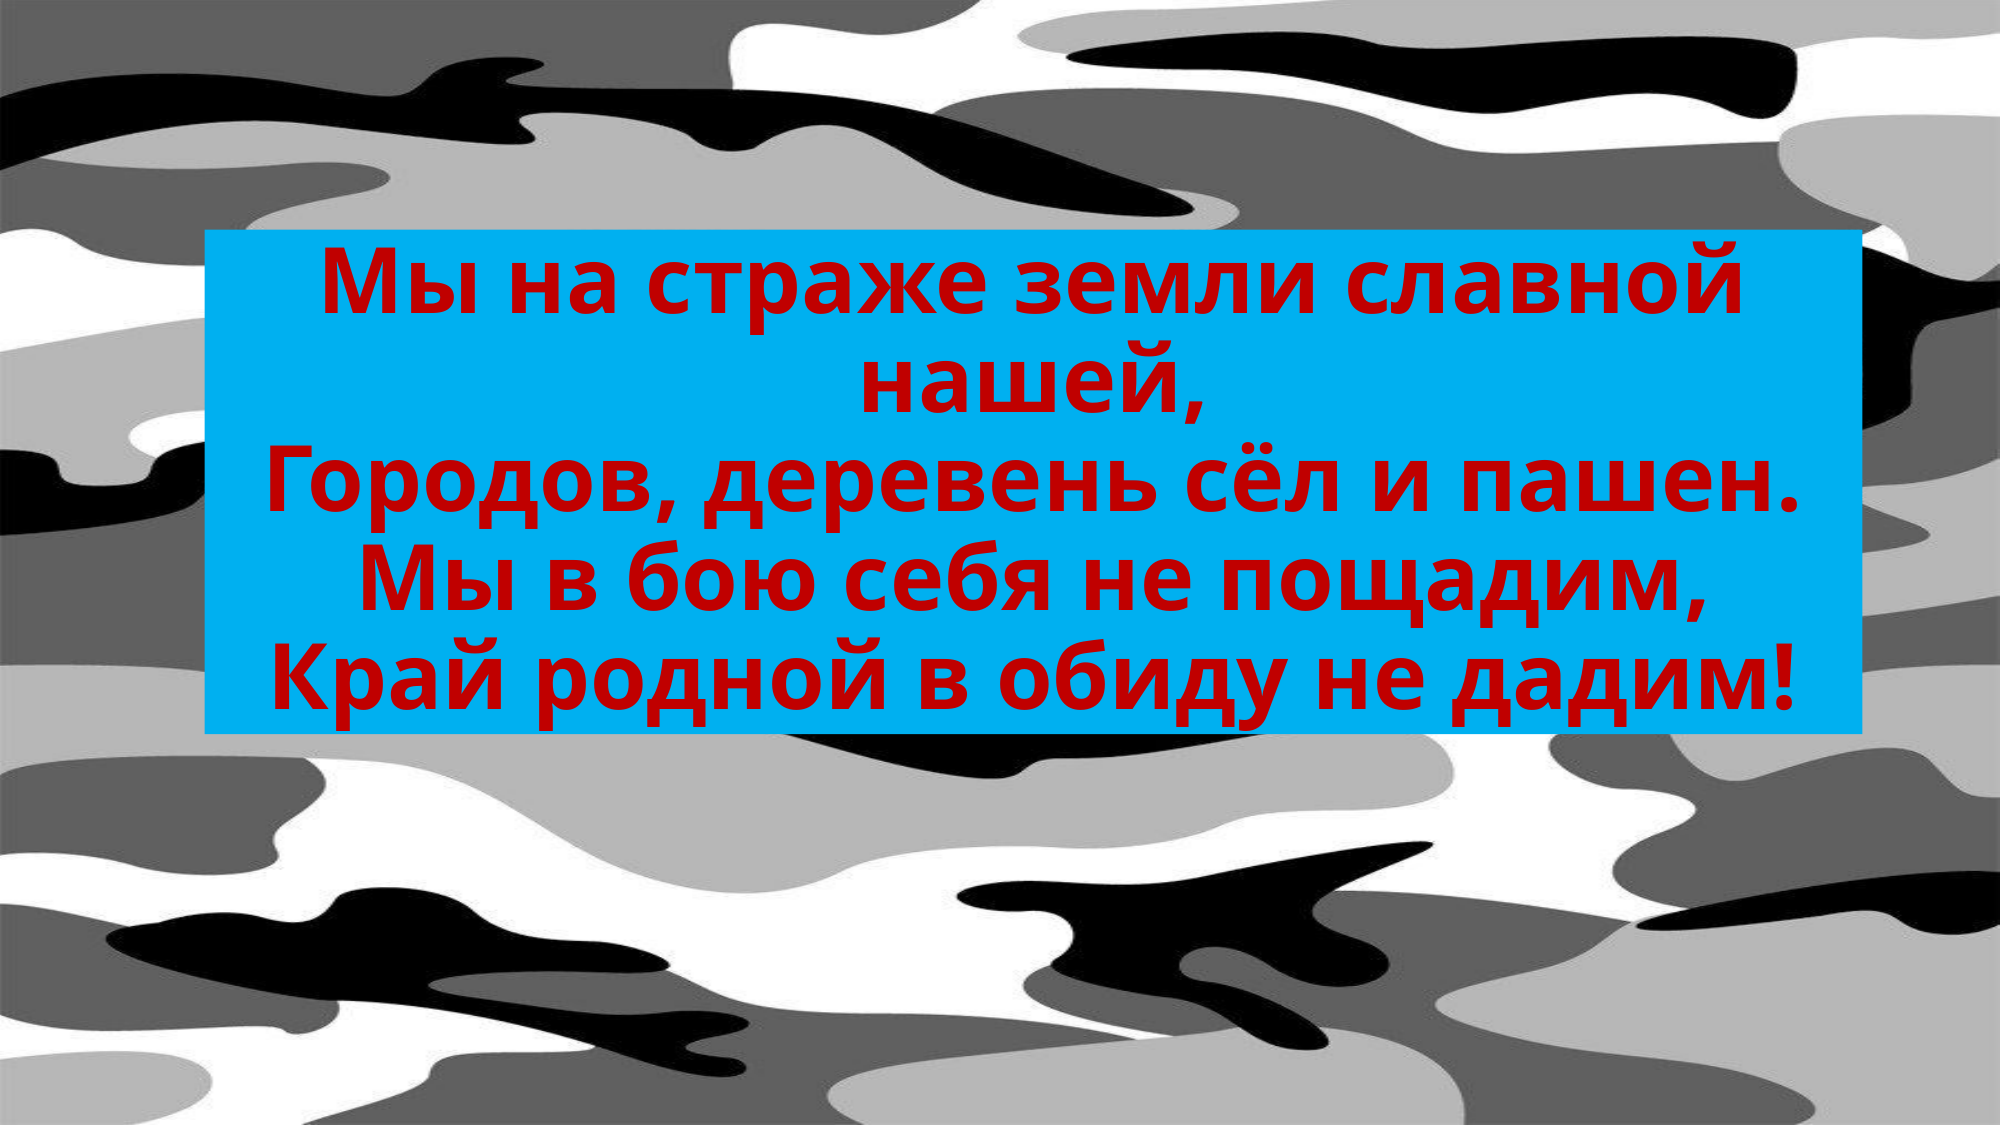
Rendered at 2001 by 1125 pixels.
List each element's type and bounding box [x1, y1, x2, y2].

list [0, 0, 2000, 1125]
